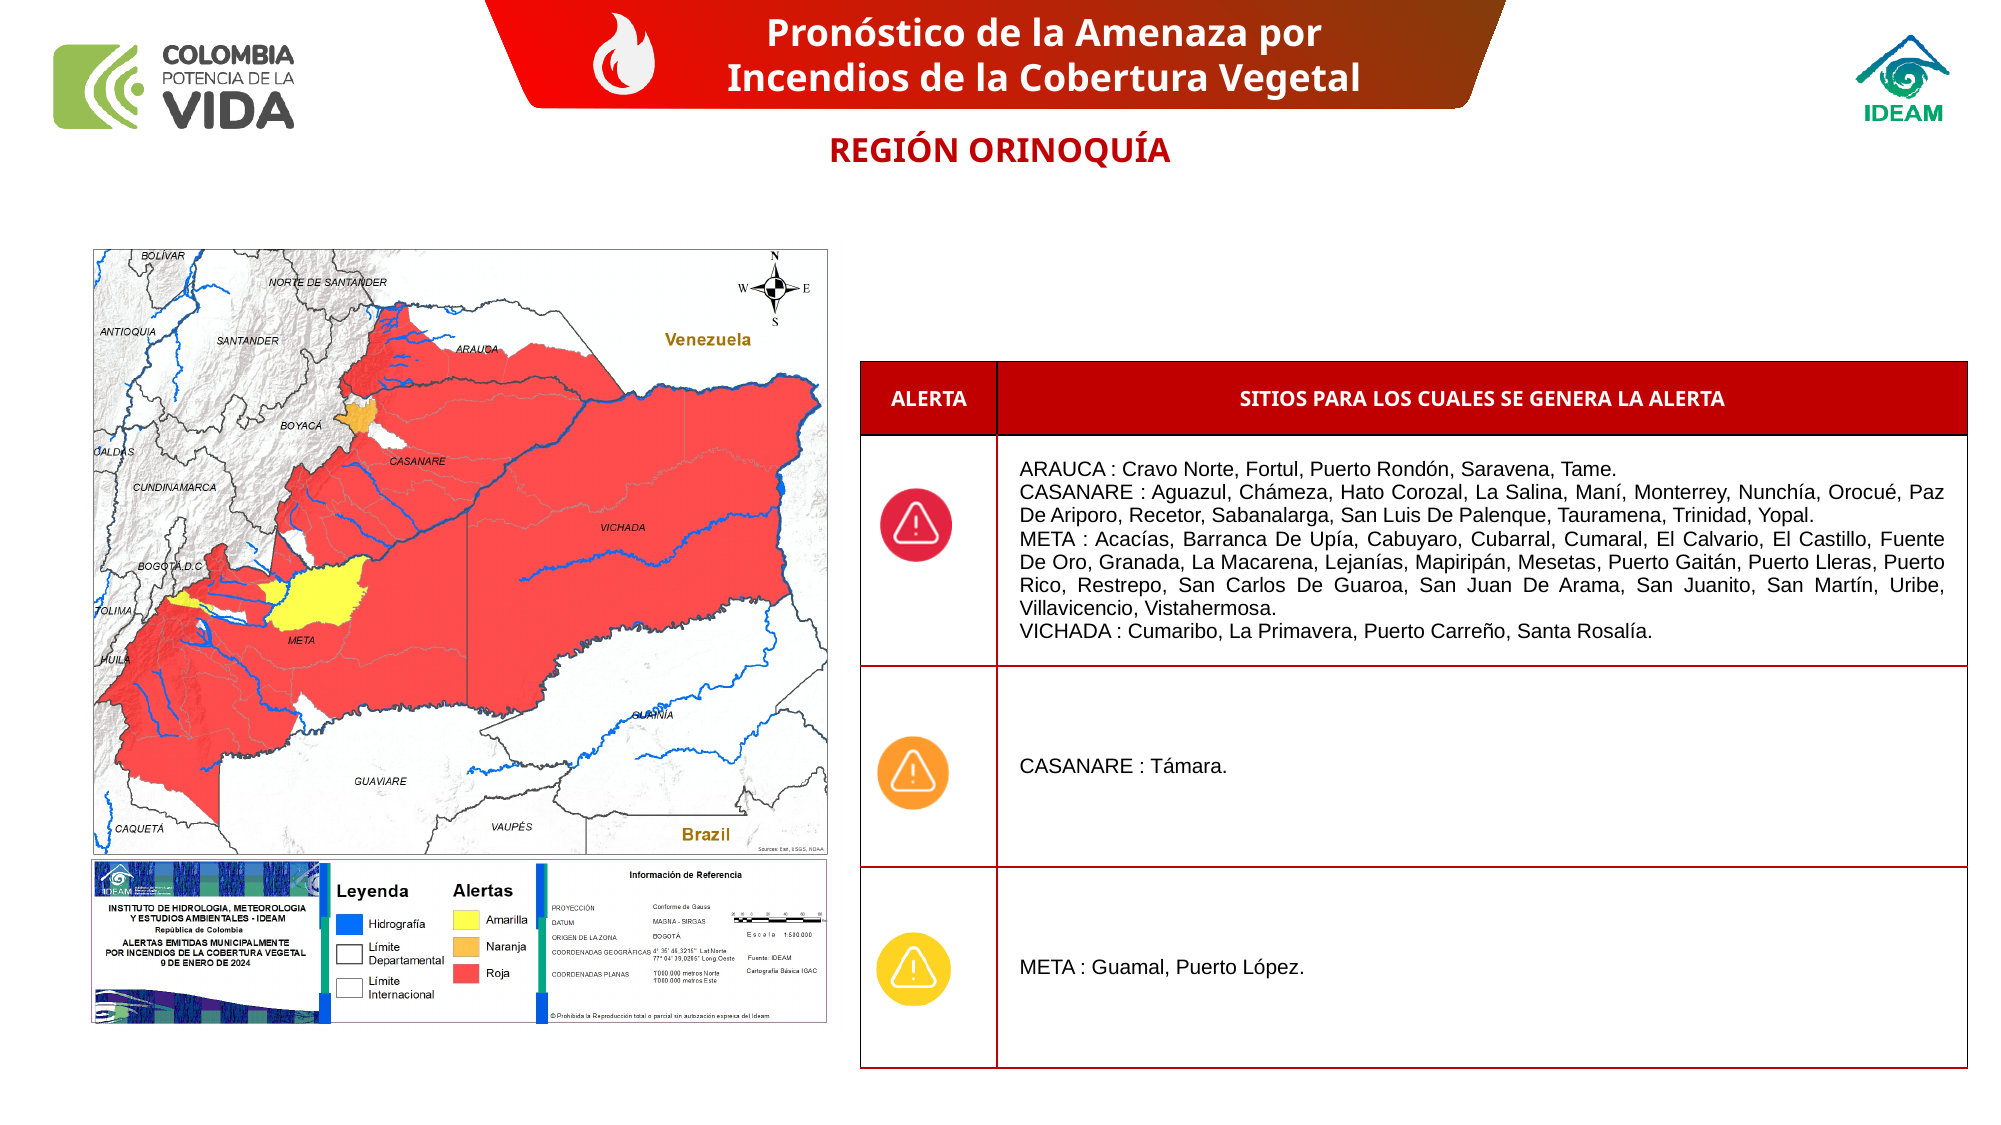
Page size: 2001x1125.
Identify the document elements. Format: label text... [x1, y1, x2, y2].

table_cell [861, 868, 996, 1067]
table_cell [861, 436, 996, 665]
table_cell ARAUCA : Cravo Norte, Fortul, Puerto Rondón, Saravena, Tame. CASANARE : Aguazul, Chámeza, Hato Corozal, La Salina, Maní, Monterrey, Nunchía, Orocué, Paz De Ariporo, Recetor, Sabanalarga, San Luis De Palenque, Tauramena, Trinidad, Yopal. META : Acacías, Barranca De Upía, Cabuyaro, Cubarral, Cumaral, El Calvario, El Castillo, Fuente De Oro, Granada, La Macarena, Lejanías, Mapiripán, Mesetas, Puerto Gaitán, Puerto Lleras, Puerto Rico, Restrepo, San Carlos De Guaroa, San Juan De Arama, San Juanito, San Martín, Uribe, Villavicencio, Vistahermosa. VICHADA : Cumaribo, La Primavera, Puerto Carreño, Santa Rosalía. [998, 436, 1967, 665]
picture [593, 12, 655, 95]
table_cell [861, 667, 996, 866]
table_header ALERTA [861, 362, 996, 434]
table_cell META : Guamal, Puerto López. [998, 868, 1967, 1067]
picture [0, 0, 2000, 1125]
table_cell CASANARE : Támara. [998, 667, 1967, 866]
table_header SITIOS PARA LOS CUALES SE GENERA LA ALERTA [998, 362, 1967, 434]
list REGIÓN ORINOQUÍA [613, 126, 1387, 188]
